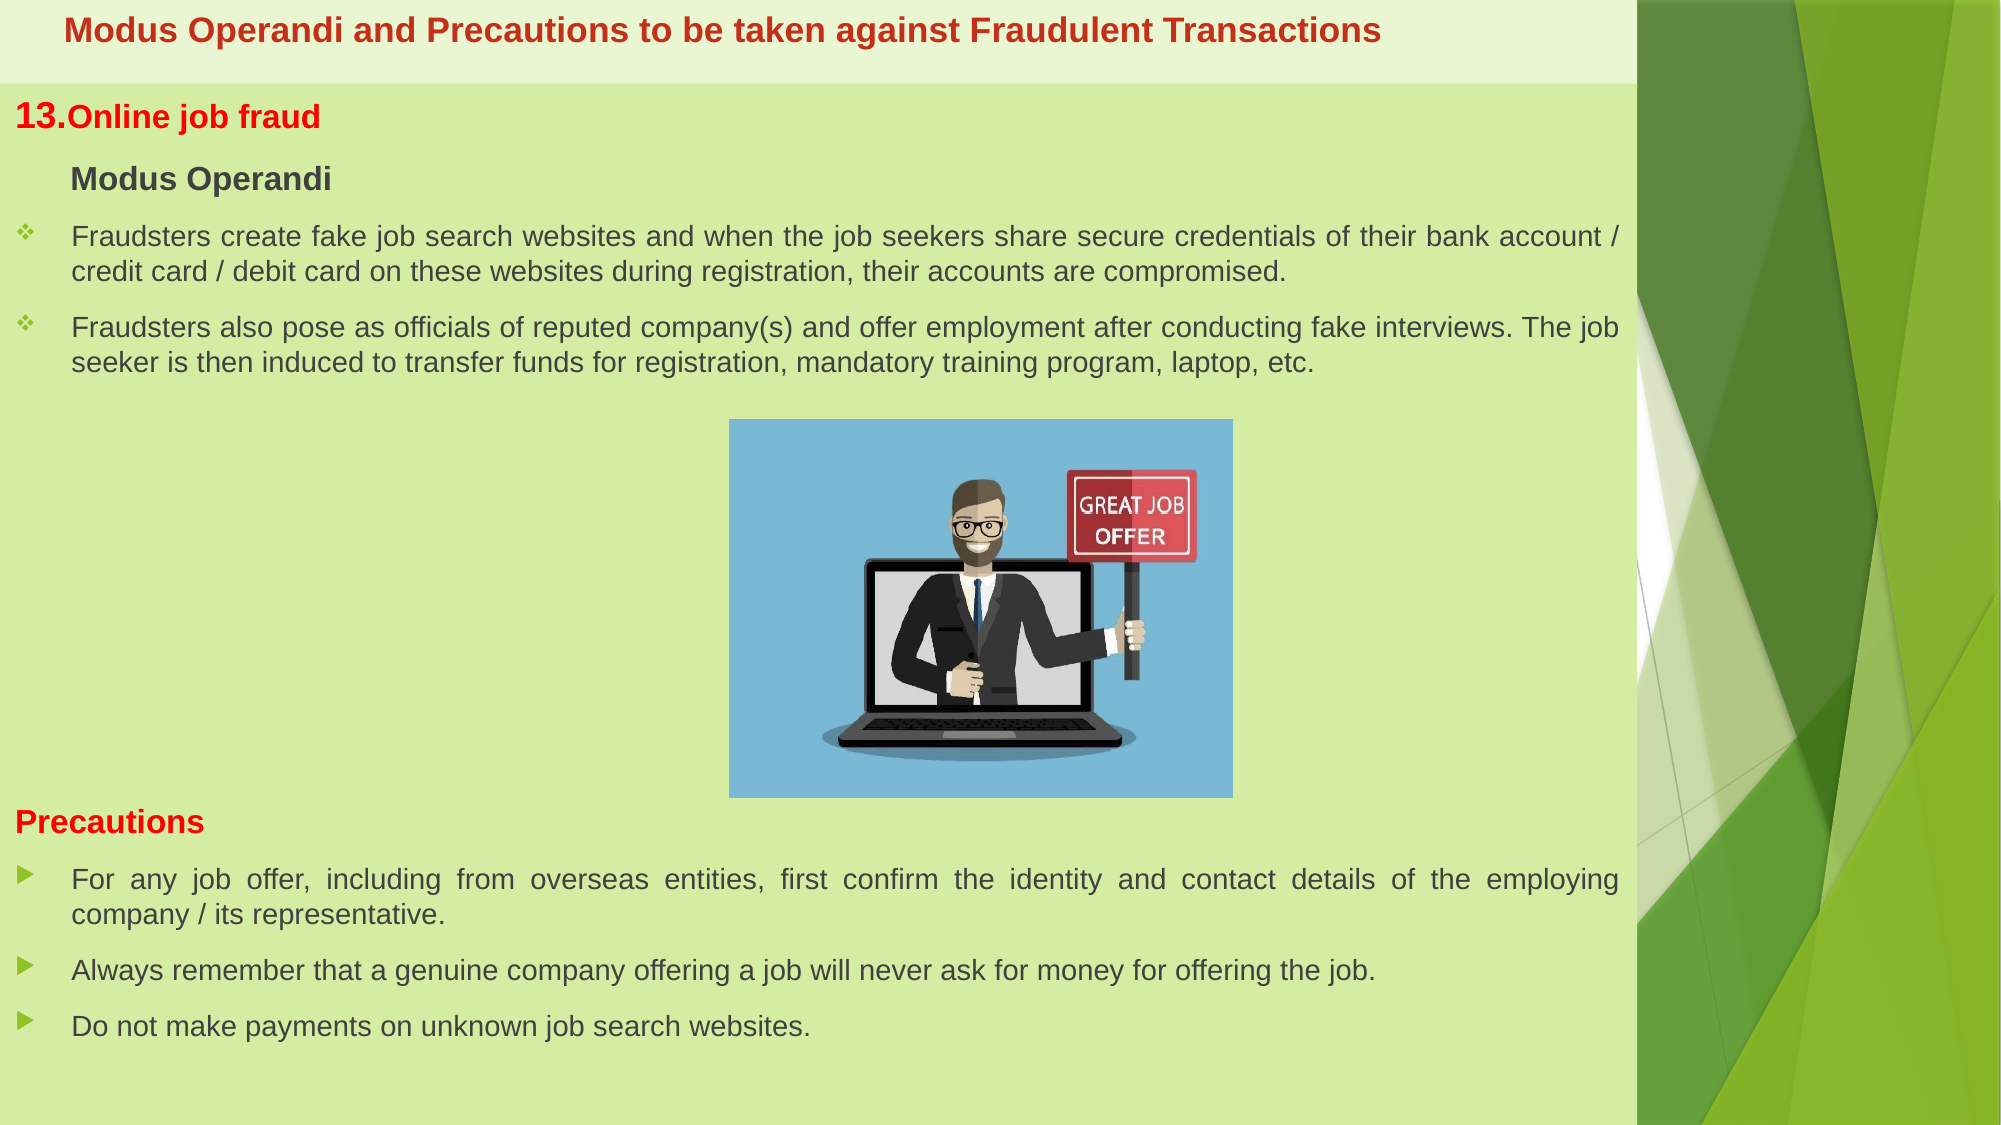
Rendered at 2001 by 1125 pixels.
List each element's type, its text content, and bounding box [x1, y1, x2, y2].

title Modus Operandi and Precautions to be taken against Fraudulent Transactions [0, 0, 1638, 83]
list 13.Online job fraud Modus Operandi Fraudsters create fake job search websites and when the job seekers share secure credentials of their bank account / credit card / debit card on these websites during registration, their accounts are compromised. Fraudsters also pose as officials of reputed company(s) and offer employment after conducting fake interviews. The job seeker is then induced to transfer funds for registration, mandatory training program, laptop, etc. Precautions For any job offer, including from overseas entities, first confirm the identity and contact details of the employing company / its representative. Always remember that a genuine company offering a job will never ask for money for offering the job. Do not make payments on unknown job search websites. [0, 83, 1638, 1125]
picture [728, 419, 1233, 798]
